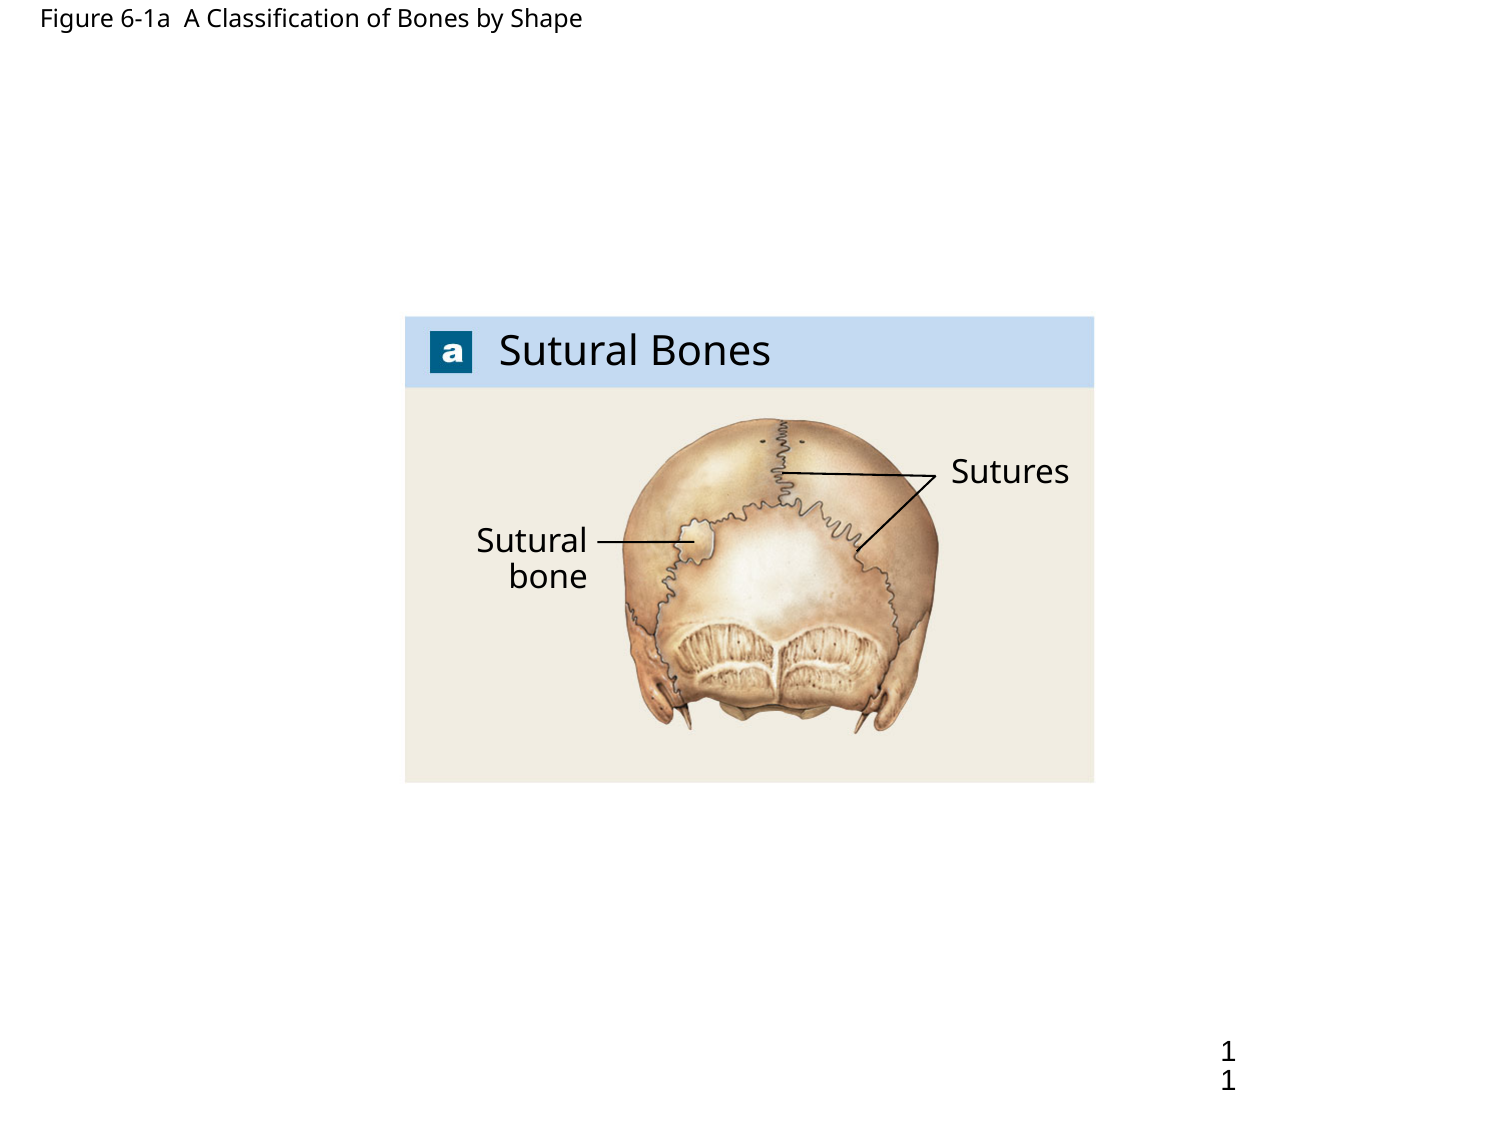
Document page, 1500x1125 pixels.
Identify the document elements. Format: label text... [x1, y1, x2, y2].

title Figure 6-1a A Classification of Bones by Shape [24, 0, 1436, 36]
slide_number 11 [1204, 1024, 1258, 1076]
picture [399, 311, 1101, 784]
